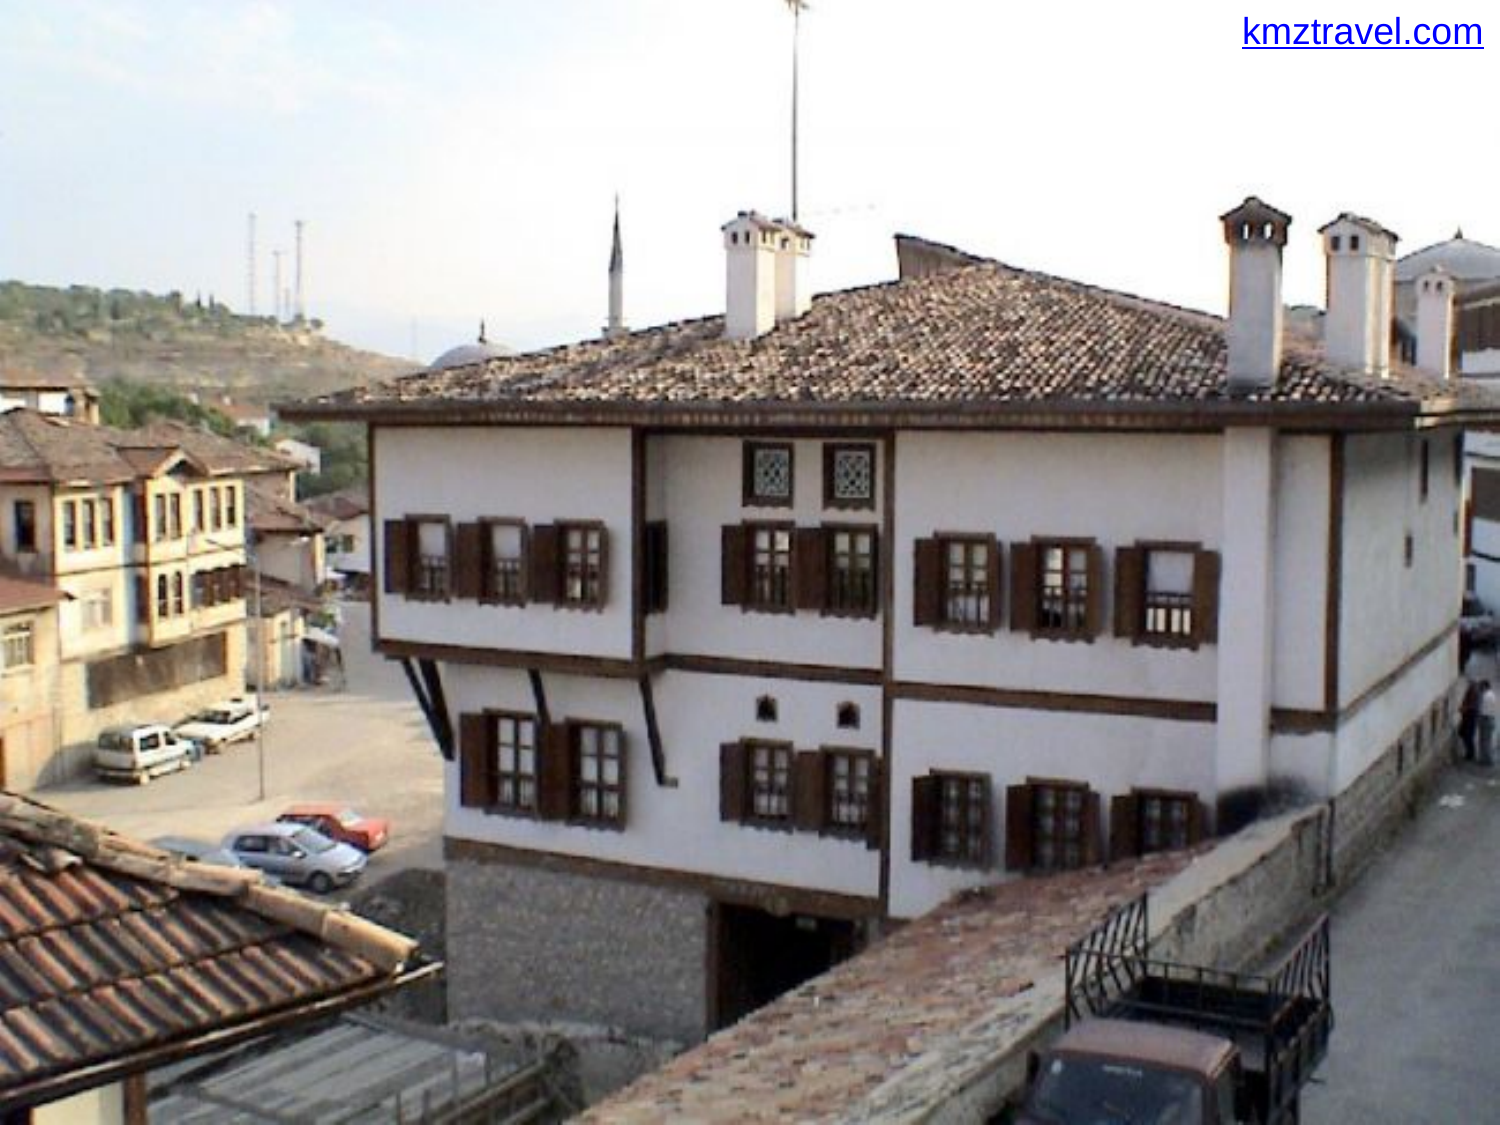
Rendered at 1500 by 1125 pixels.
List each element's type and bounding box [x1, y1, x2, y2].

list [0, 0, 1500, 1125]
